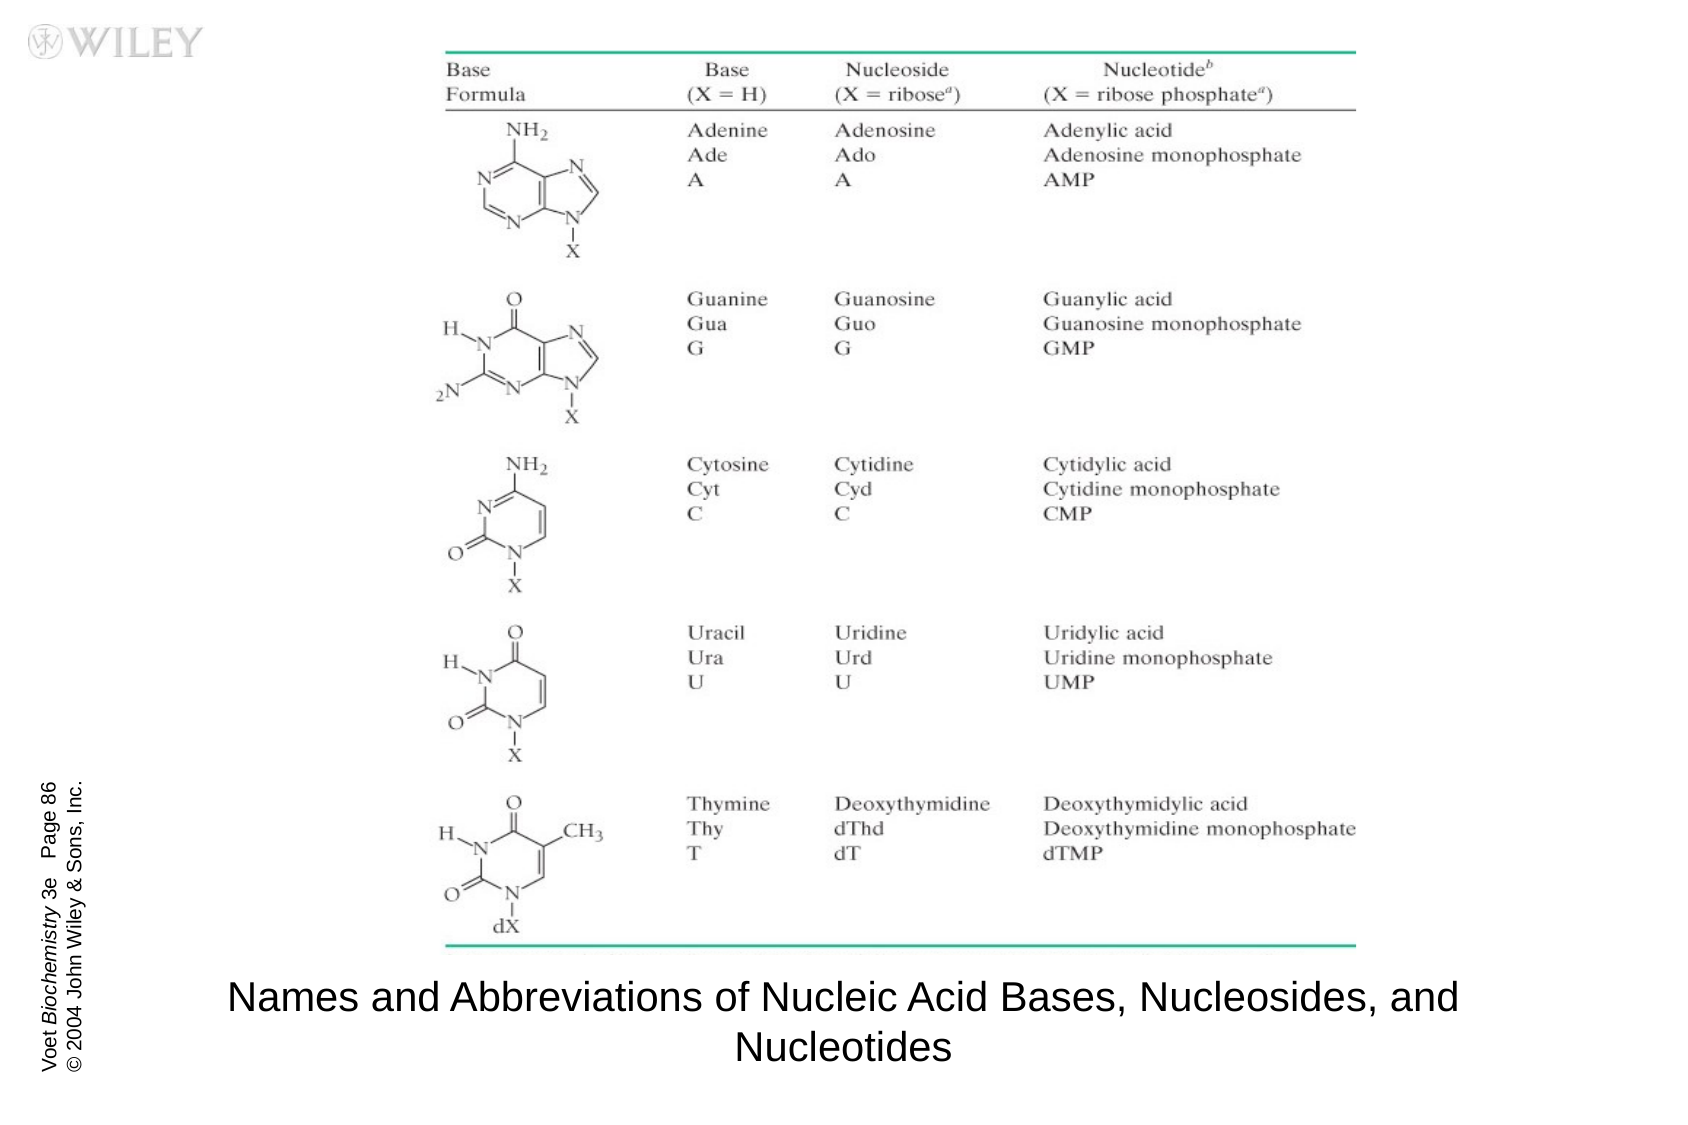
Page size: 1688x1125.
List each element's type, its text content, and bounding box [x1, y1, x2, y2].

picture [28, 24, 205, 61]
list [418, 49, 1357, 955]
footer Voet Biochemistry 3e © 2004 John Wiley & Sons, Inc. [28, 625, 113, 1088]
title Names and Abbreviations of Nucleic Acid Bases, Nucleosides, and Nucleotides [126, 962, 1561, 1075]
text_box Page 86 [27, 767, 68, 874]
